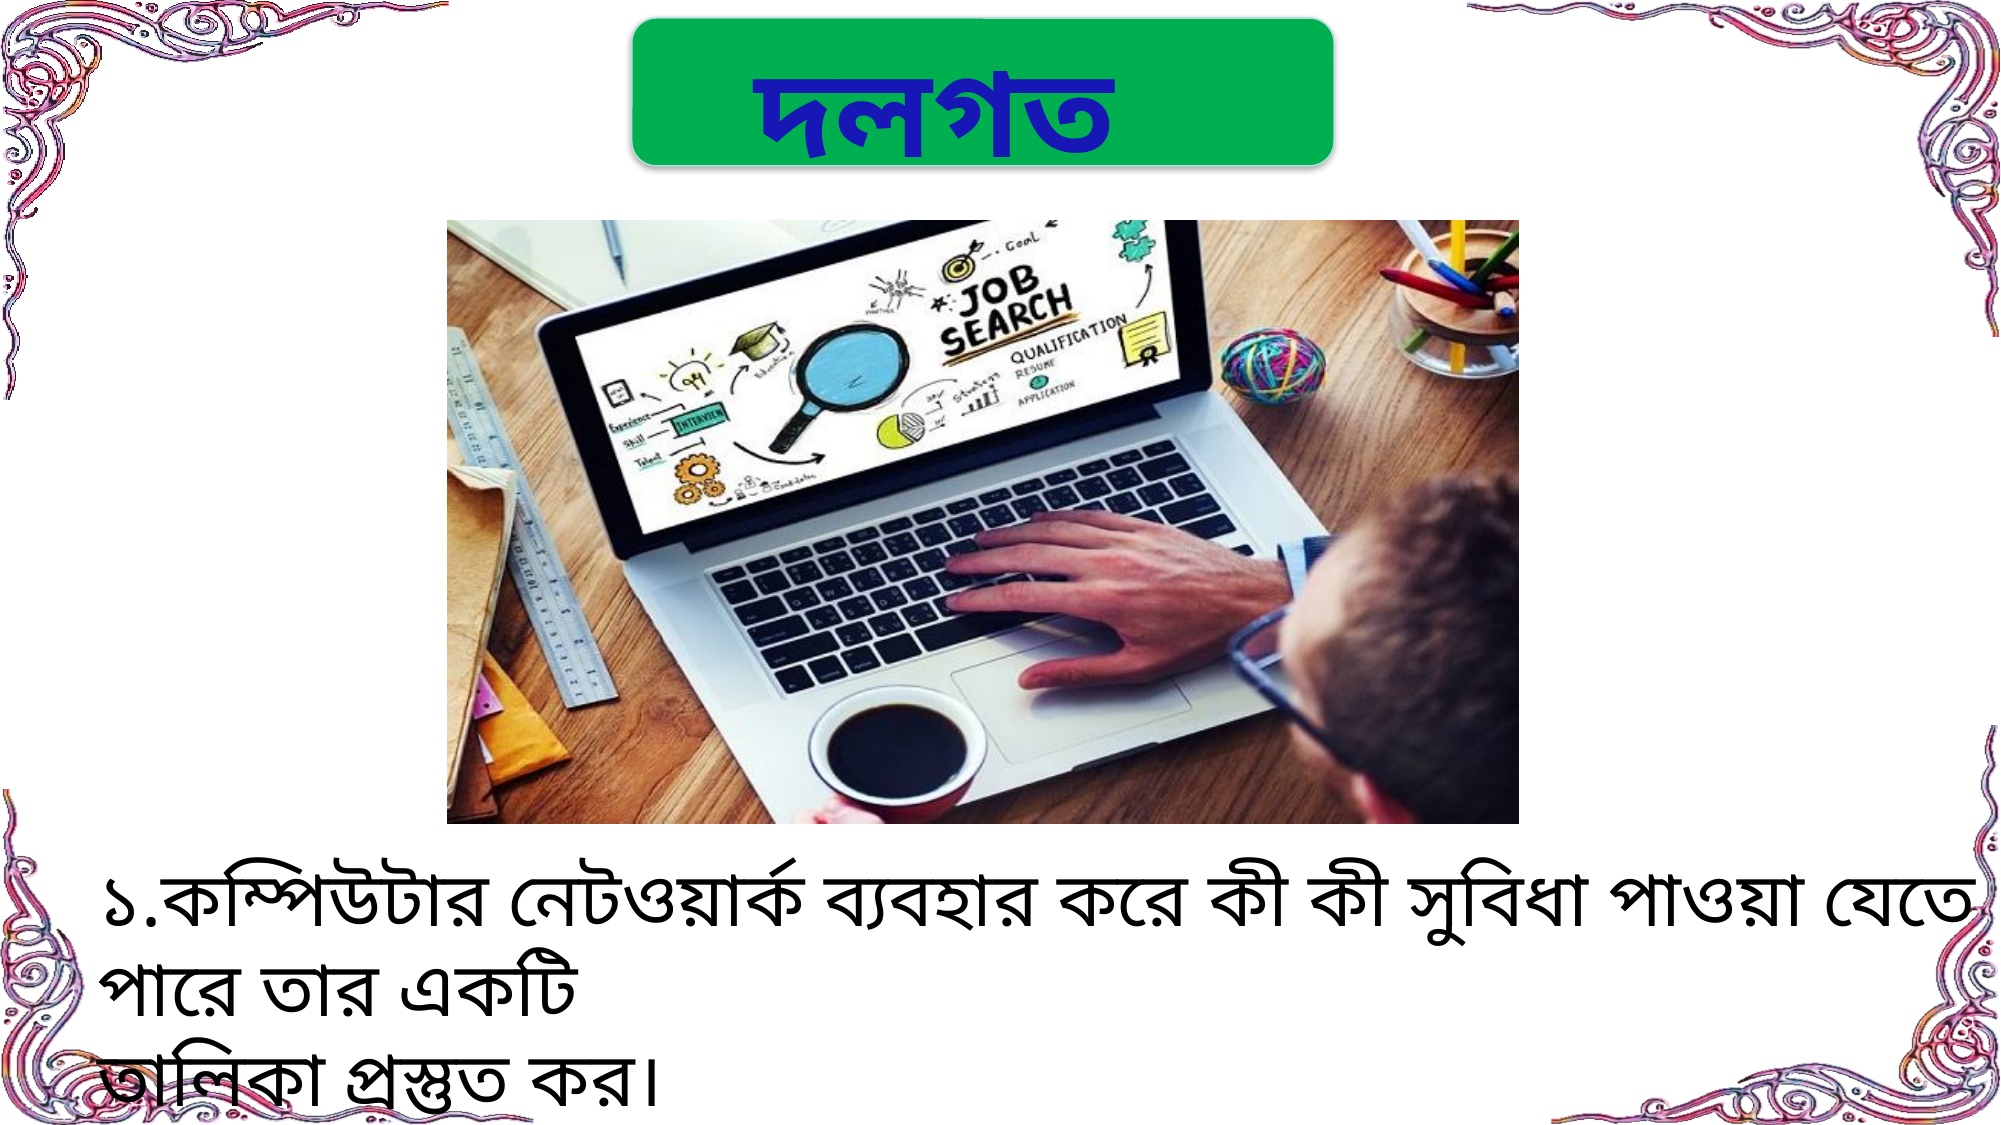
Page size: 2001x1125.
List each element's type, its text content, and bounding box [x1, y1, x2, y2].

picture [1551, 725, 2001, 1125]
text_box ১.কম্পিউটার নেটওয়ার্ক ব্যবহার করে কী কী সুবিধা পাওয়া যেতে পারে তার একটি তালিকা প্রস্তুত কর। [82, 844, 2000, 1125]
picture [0, 0, 2000, 1125]
text_box দলগত কাজ [630, 17, 1335, 167]
